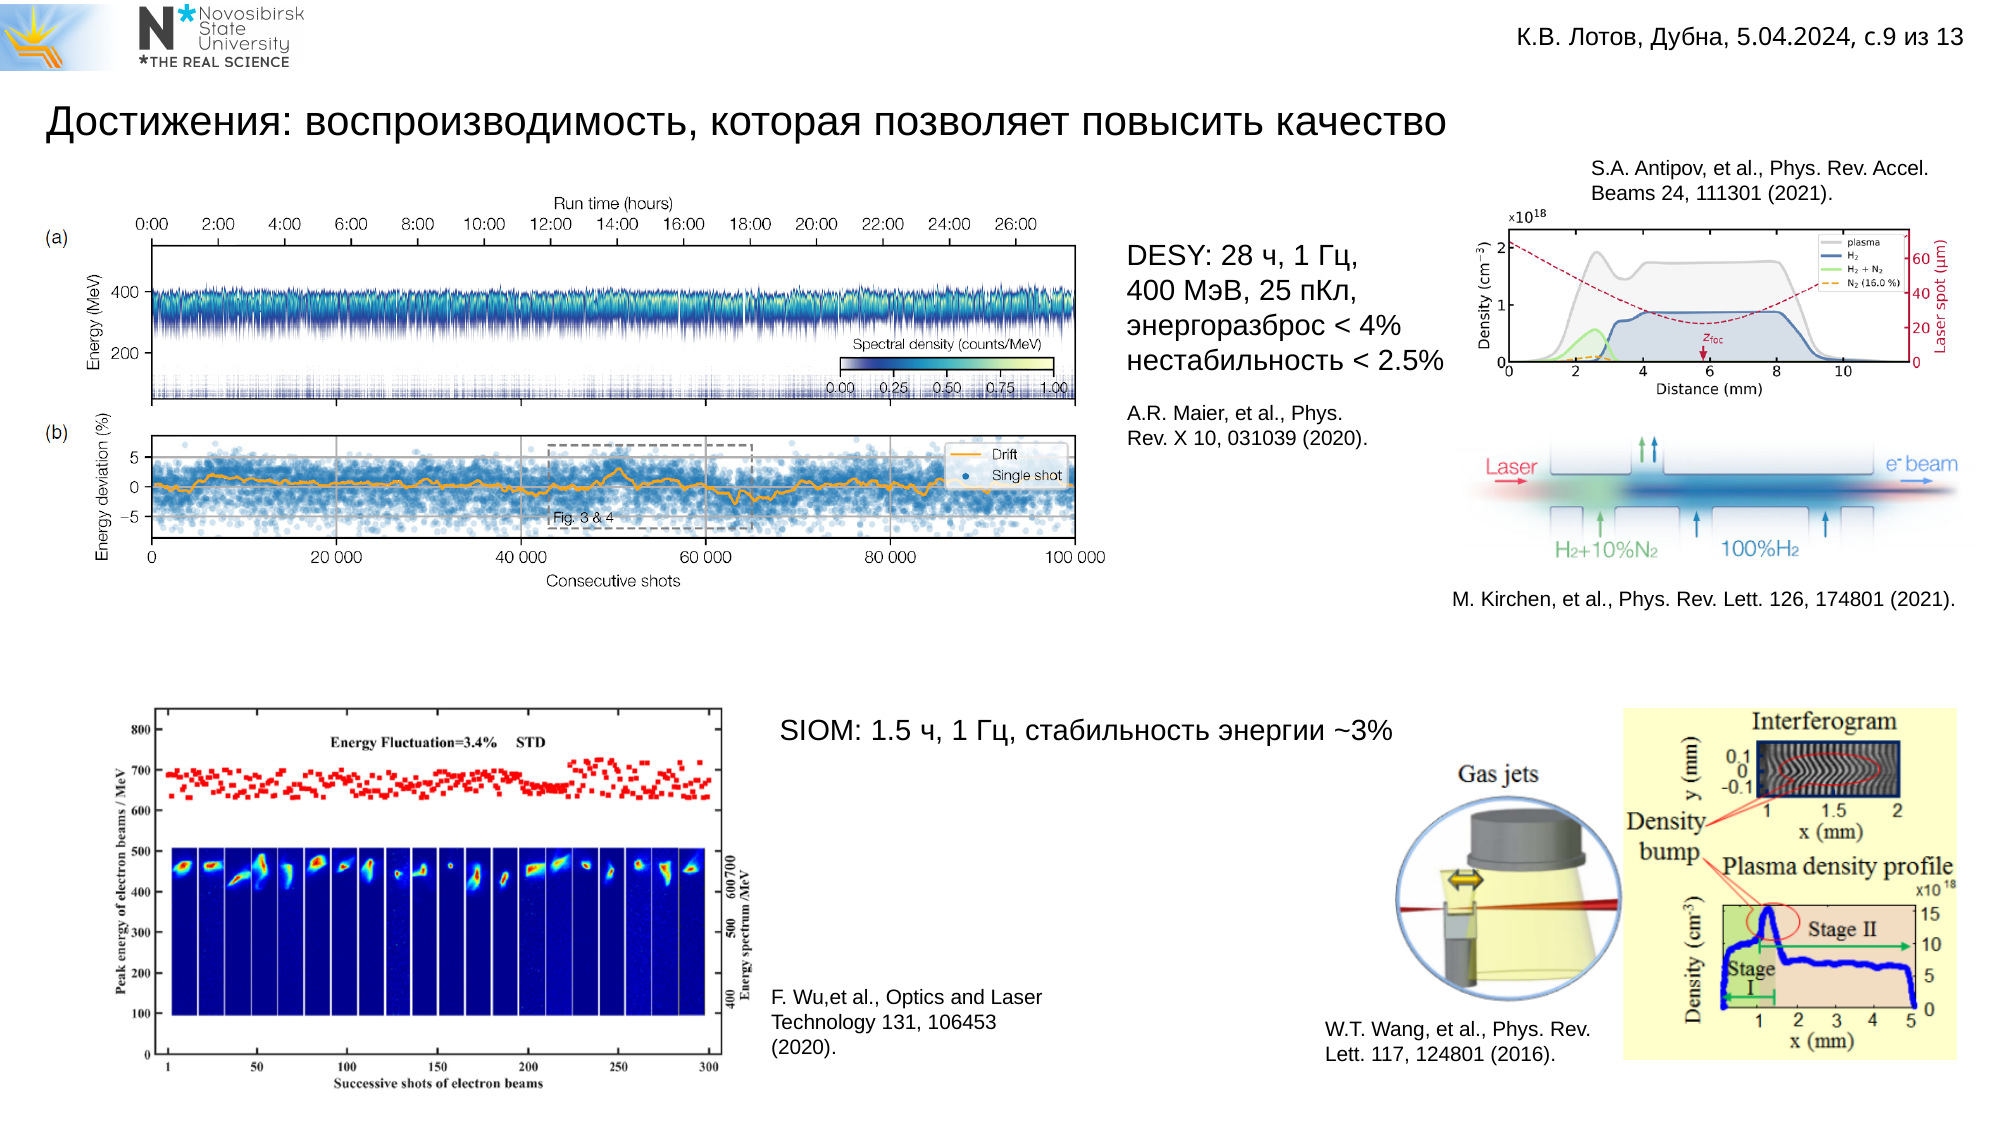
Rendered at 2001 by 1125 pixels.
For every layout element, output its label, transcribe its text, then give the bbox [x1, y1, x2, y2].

text_box DESY: 28 ч, 1 Гц, 400 МэВ, 25 пКл, энергоразброс < 4% нестабильность < 2.5% [1111, 228, 1468, 384]
picture [139, 4, 304, 67]
text_box M. Kirchen, et al., Phys. Rev. Lett. 126, 174801 (2021). [1437, 578, 2000, 619]
text_box F. Wu,et al., Optics and Laser Technology 131, 106453 (2020). [756, 976, 1075, 1066]
picture [1455, 428, 1977, 559]
text_box К.В. Лотов, Дубна, 5.04.2024, с.9 из 13 [1501, 12, 1980, 58]
text_box A.R. Maier, et al., Phys. Rev. X 10, 031039 (2020). [1112, 392, 1396, 457]
text_box W.T. Wang, et al., Phys. Rev. Lett. 117, 124801 (2016). [1310, 1008, 1629, 1074]
picture [114, 704, 753, 1093]
text_box Достижения: воспроизводимость, которая позволяет повысить качество [31, 86, 1463, 152]
text_box S.A. Antipov, et al., Phys. Rev. Accel. Beams 24, 111301 (2021). [1576, 147, 2000, 212]
text_box SIOM: 1.5 ч, 1 Гц, стабильность энергии ~3% [764, 704, 1408, 754]
picture [1395, 708, 1959, 1060]
picture [0, 3, 119, 71]
picture [1475, 208, 1948, 397]
picture [45, 196, 1105, 587]
